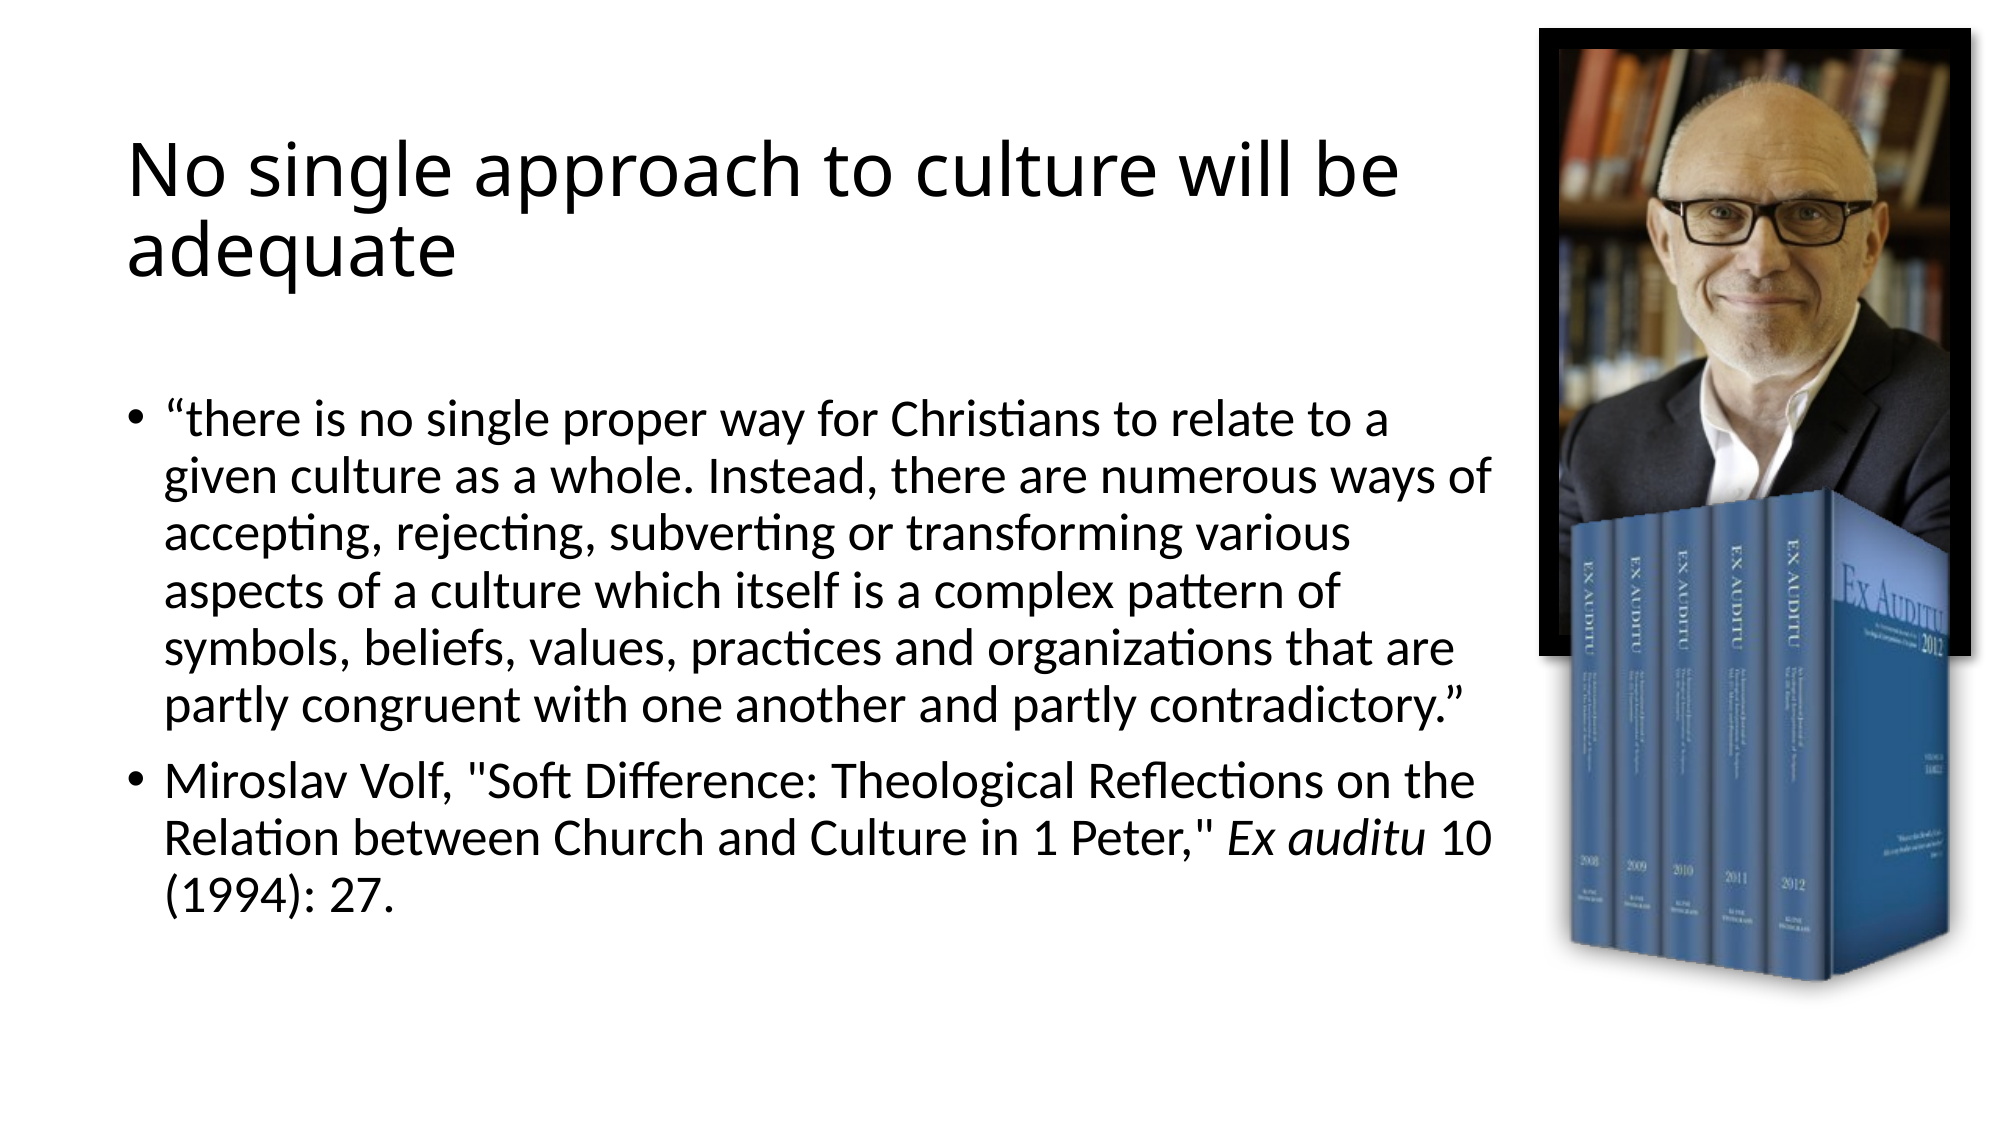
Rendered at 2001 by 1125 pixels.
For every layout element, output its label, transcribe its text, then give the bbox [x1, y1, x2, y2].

picture [1559, 49, 1950, 996]
title No single approach to culture will be adequate [111, 123, 1519, 301]
list “there is no single proper way for Christians to relate to a given culture as a whole. Instead, there are numerous ways of accepting, rejecting, subverting or transforming various aspects of a culture which itself is a complex pattern of symbols, beliefs, values, practices and organizations that are partly congruent with one another and partly contradictory.” Miroslav Volf, "Soft Difference: Theological Reflections on the Relation between Church and Culture in 1 Peter," Ex auditu 10 (1994): 27. [111, 383, 1519, 974]
